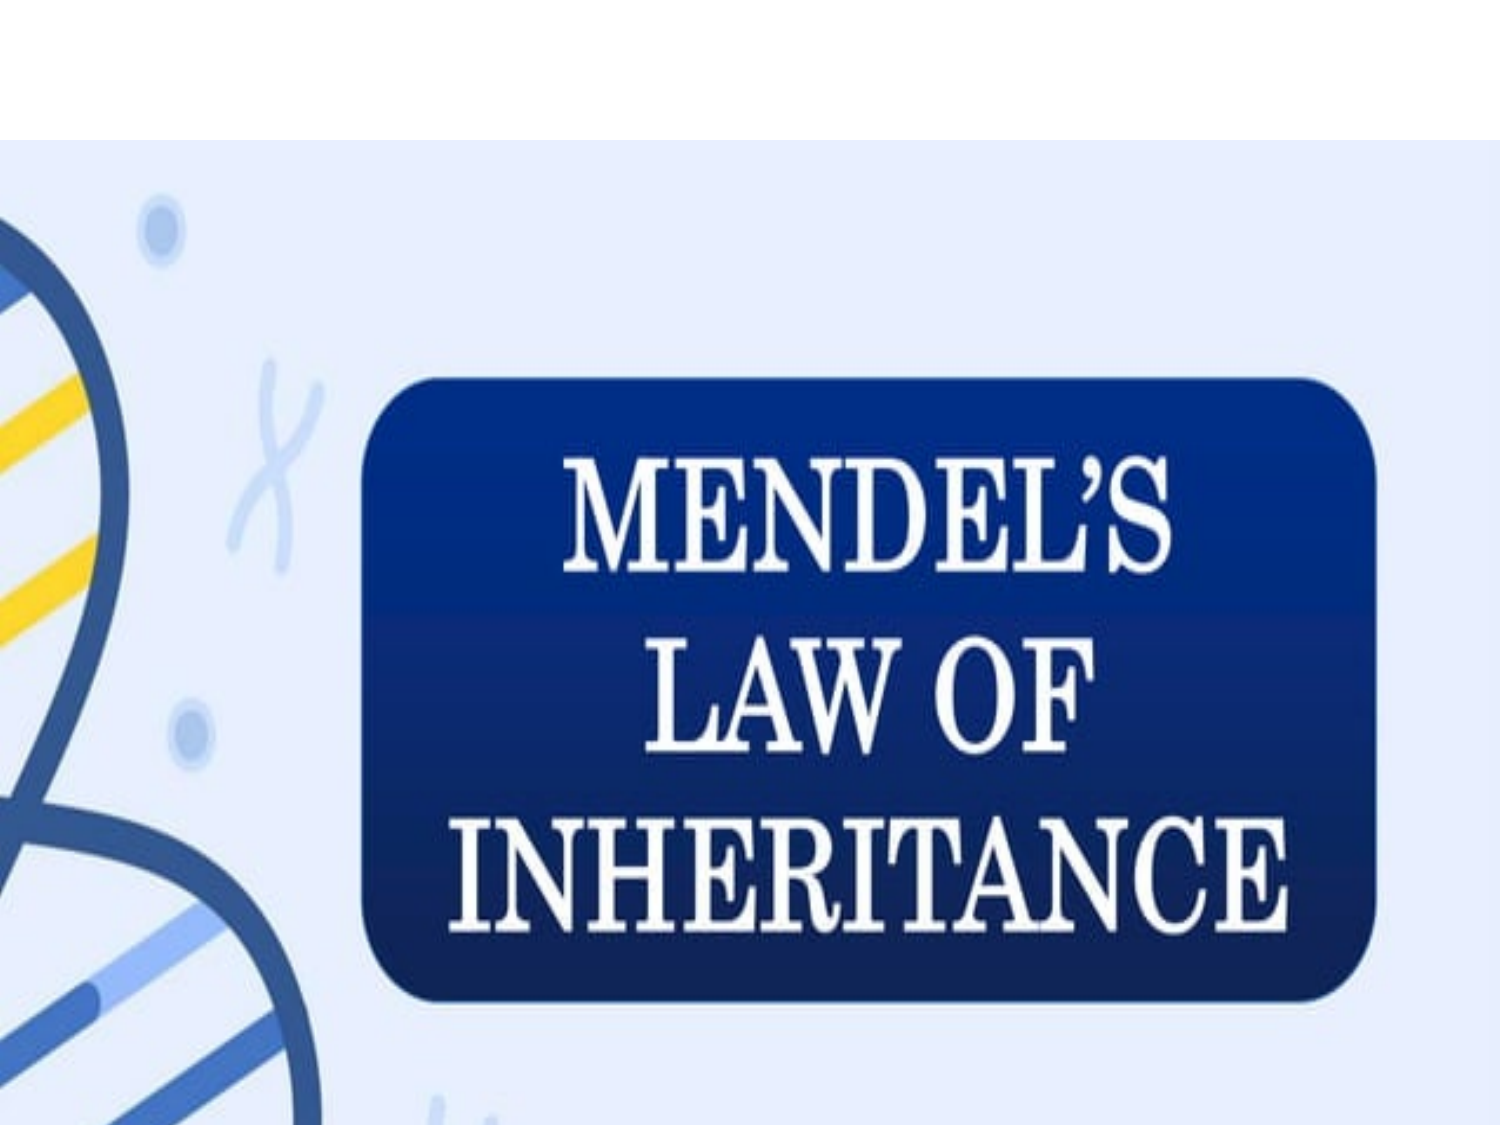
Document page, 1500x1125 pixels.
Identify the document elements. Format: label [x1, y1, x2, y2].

picture [0, 139, 1500, 1125]
